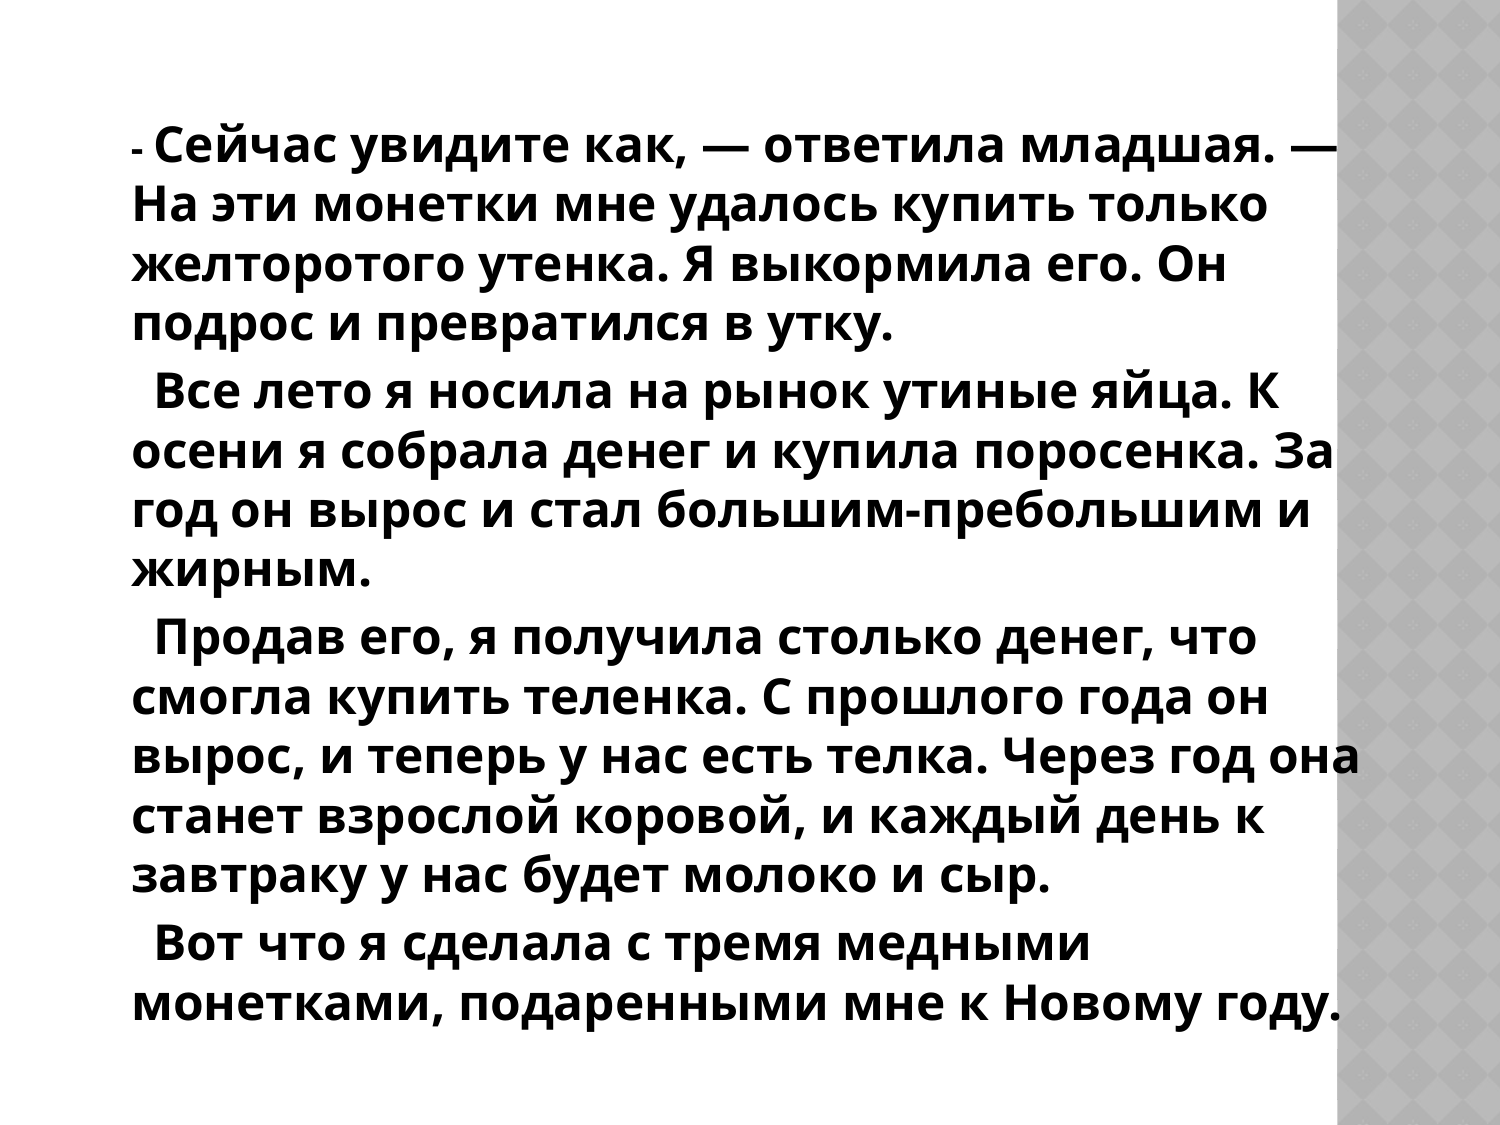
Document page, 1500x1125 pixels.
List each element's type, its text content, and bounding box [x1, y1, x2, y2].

list - Сейчас увидите как, — ответила младшая. — На эти монетки мне удалось купить только желторотого утенка. Я выкормила его. Он подрос и превратился в утку. Все лето я носила на рынок утиные яйца. К осени я собрала денег и купила поросенка. За год он вырос и стал большим-пребольшим и жирным. Продав его, я получила столько денег, что смогла купить теленка. С прошлого года он вырос, и теперь у нас есть телка. Через год она станет взрослой коровой, и каждый день к завтраку у нас будет молоко и сыр. Вот что я сделала с тремя медными монетками, подаренны­ми мне к Новому году. [75, 105, 1425, 1043]
